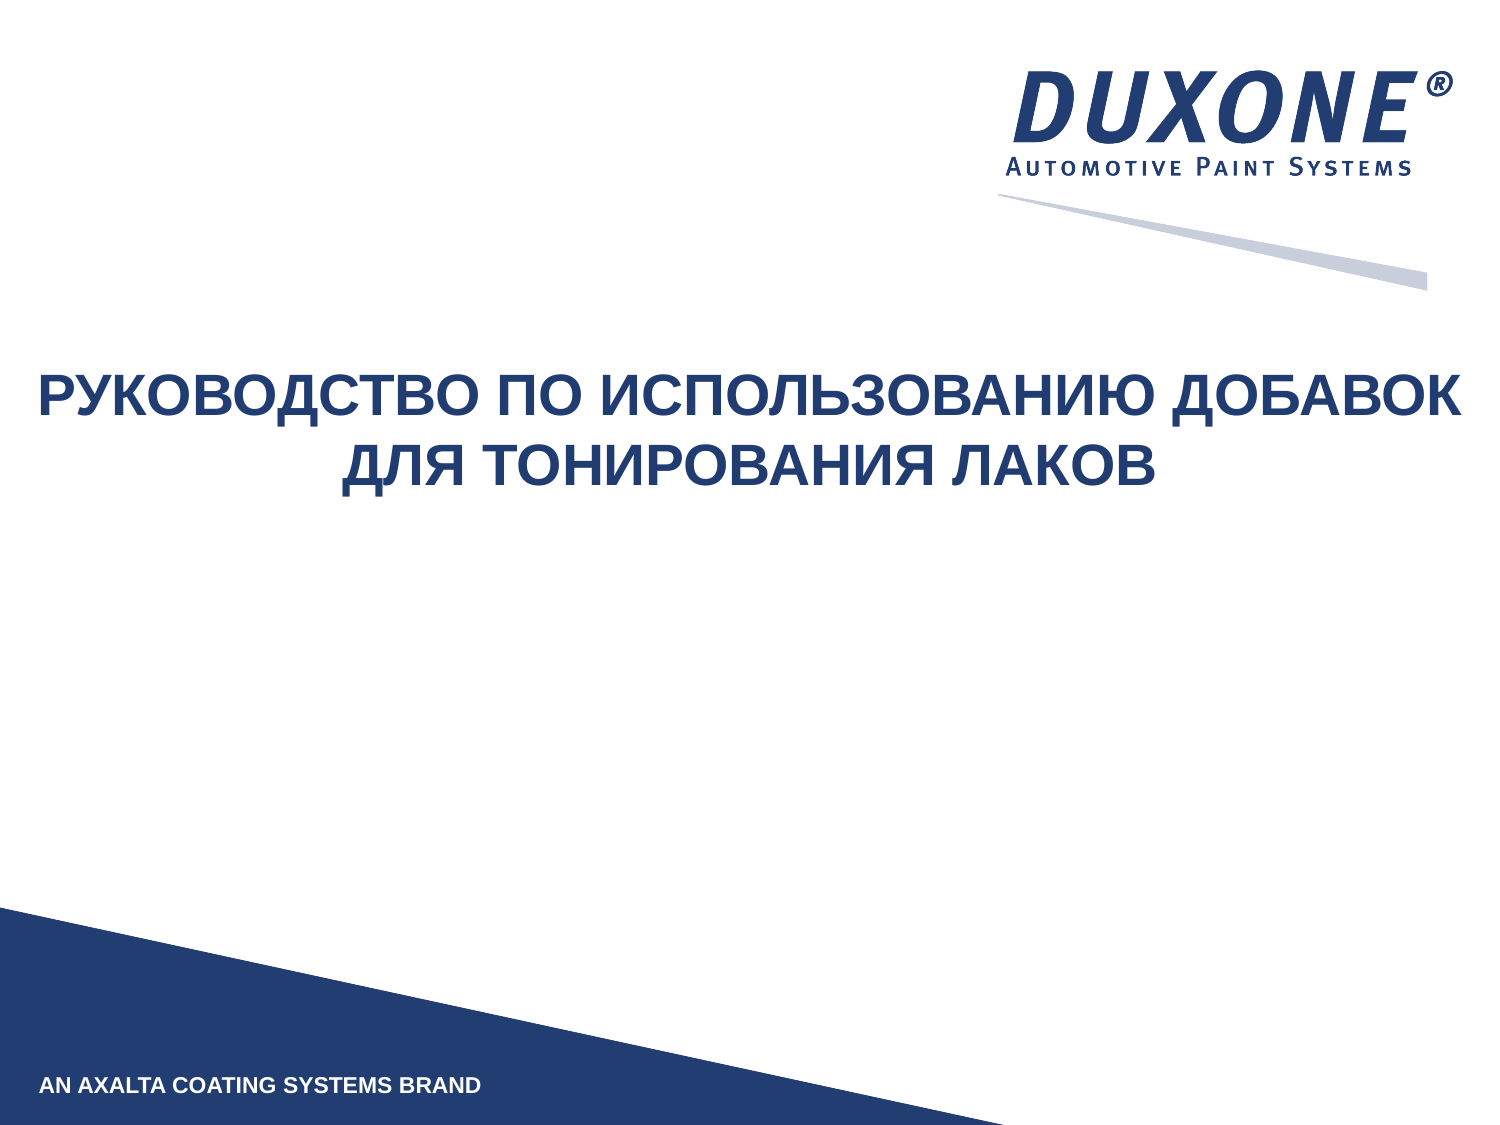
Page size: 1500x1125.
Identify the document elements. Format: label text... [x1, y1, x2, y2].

picture [0, 504, 1500, 1125]
title РУКОВОДСТВО ПО ИСПОЛЬЗОВАНИЮ ДОБАВОК ДЛЯ ТОНИРОВАНИЯ ЛАКОВ [0, 349, 1500, 504]
picture [0, 0, 1500, 349]
